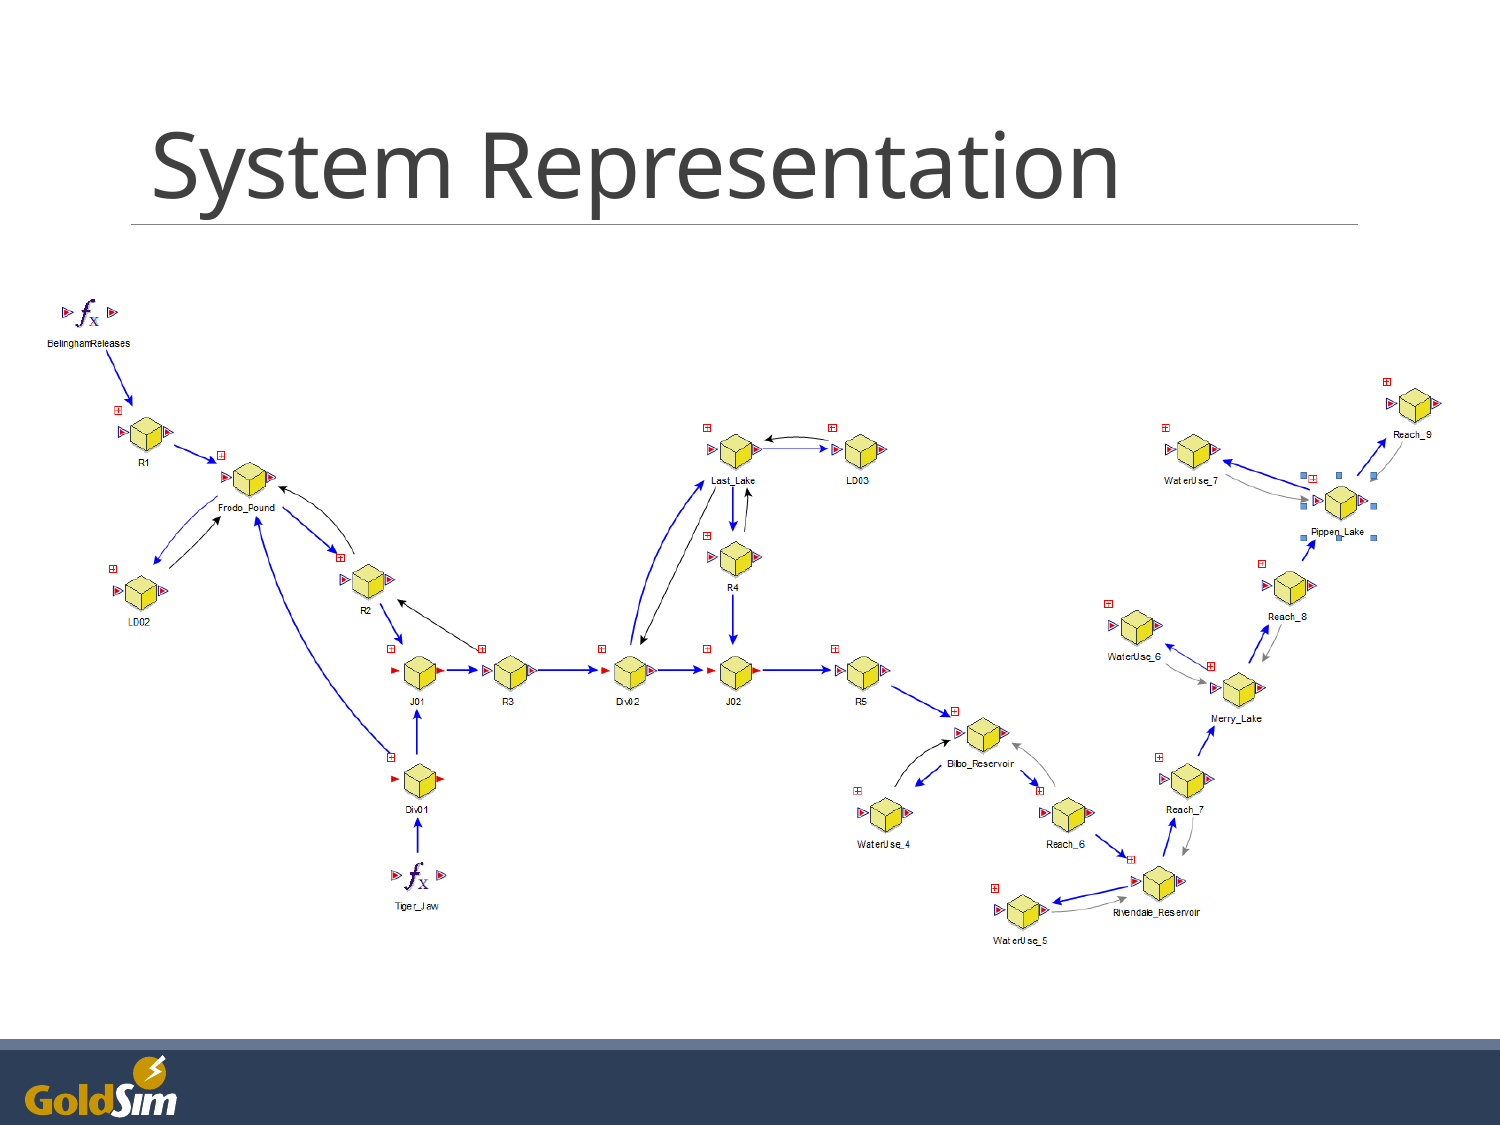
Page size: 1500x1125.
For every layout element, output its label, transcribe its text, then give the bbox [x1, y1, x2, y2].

picture [36, 286, 1455, 957]
title System Representation [135, 24, 1373, 225]
